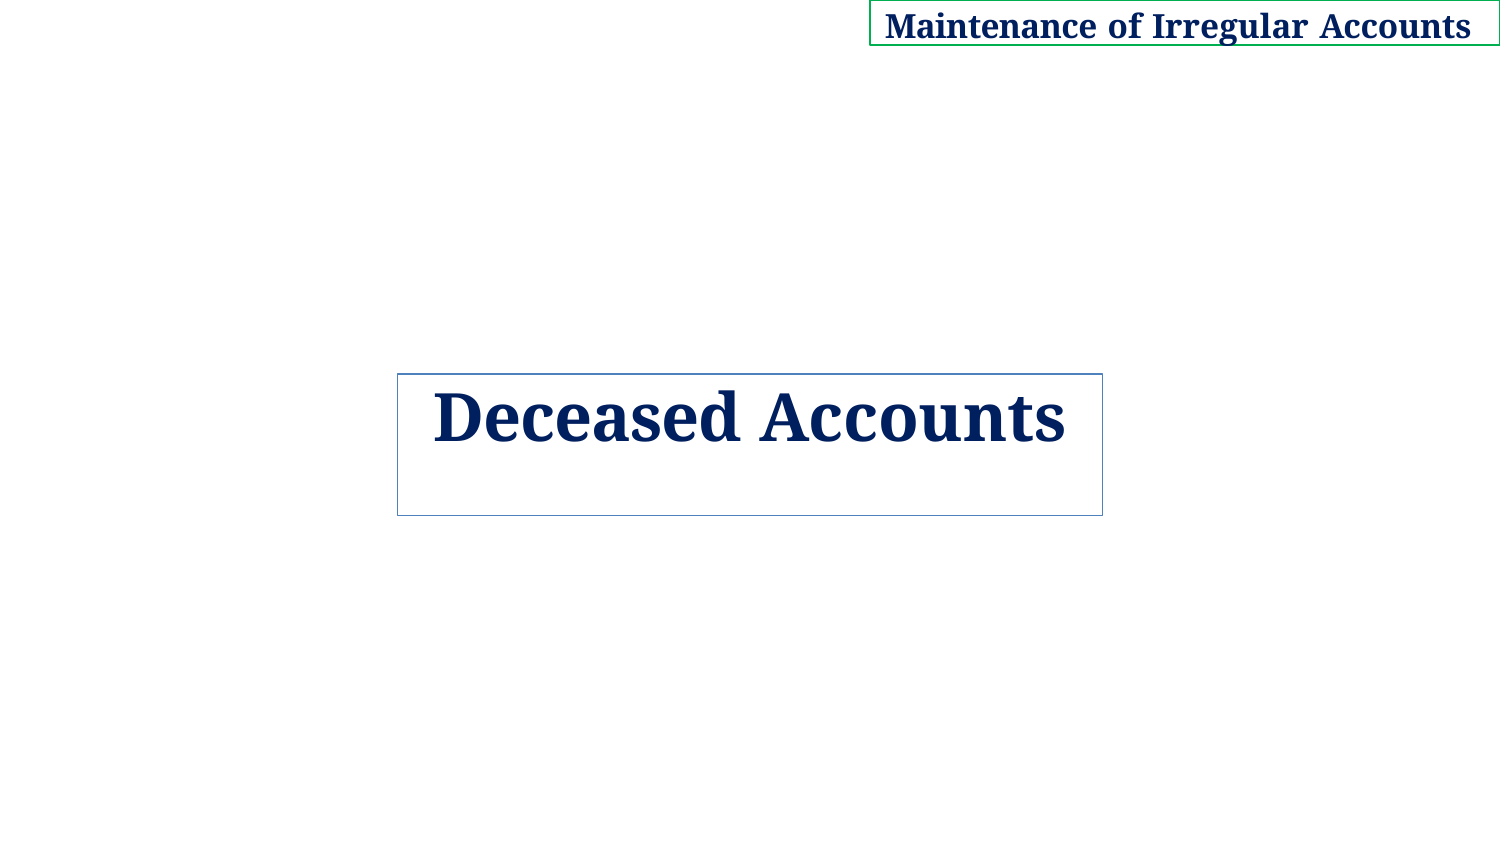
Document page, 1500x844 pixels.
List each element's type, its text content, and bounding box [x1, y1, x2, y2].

title Deceased Accounts [397, 373, 1103, 516]
text_box Maintenance of Irregular Accounts [869, 0, 1500, 46]
